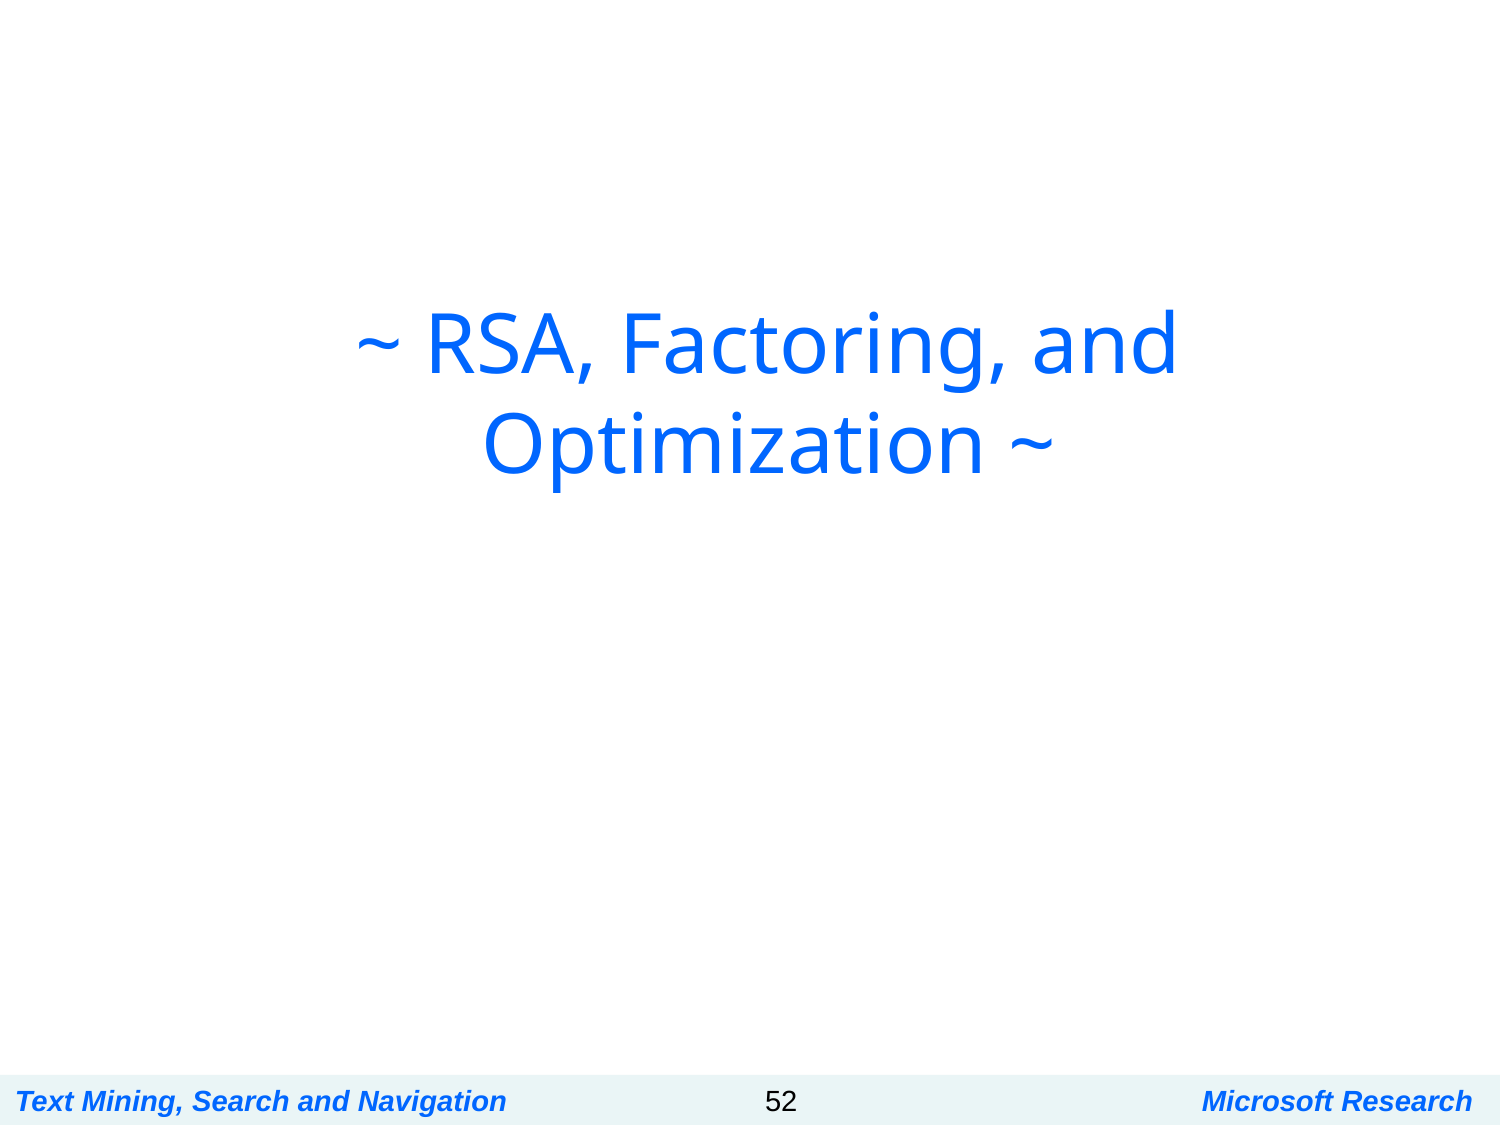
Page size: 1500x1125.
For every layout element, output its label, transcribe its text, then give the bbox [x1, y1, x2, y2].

footer Text Mining, Search and Navigation [0, 1074, 525, 1125]
title ~ RSA, Factoring, and Optimization ~ [93, 337, 1444, 443]
slide_number 52 [712, 1074, 813, 1125]
